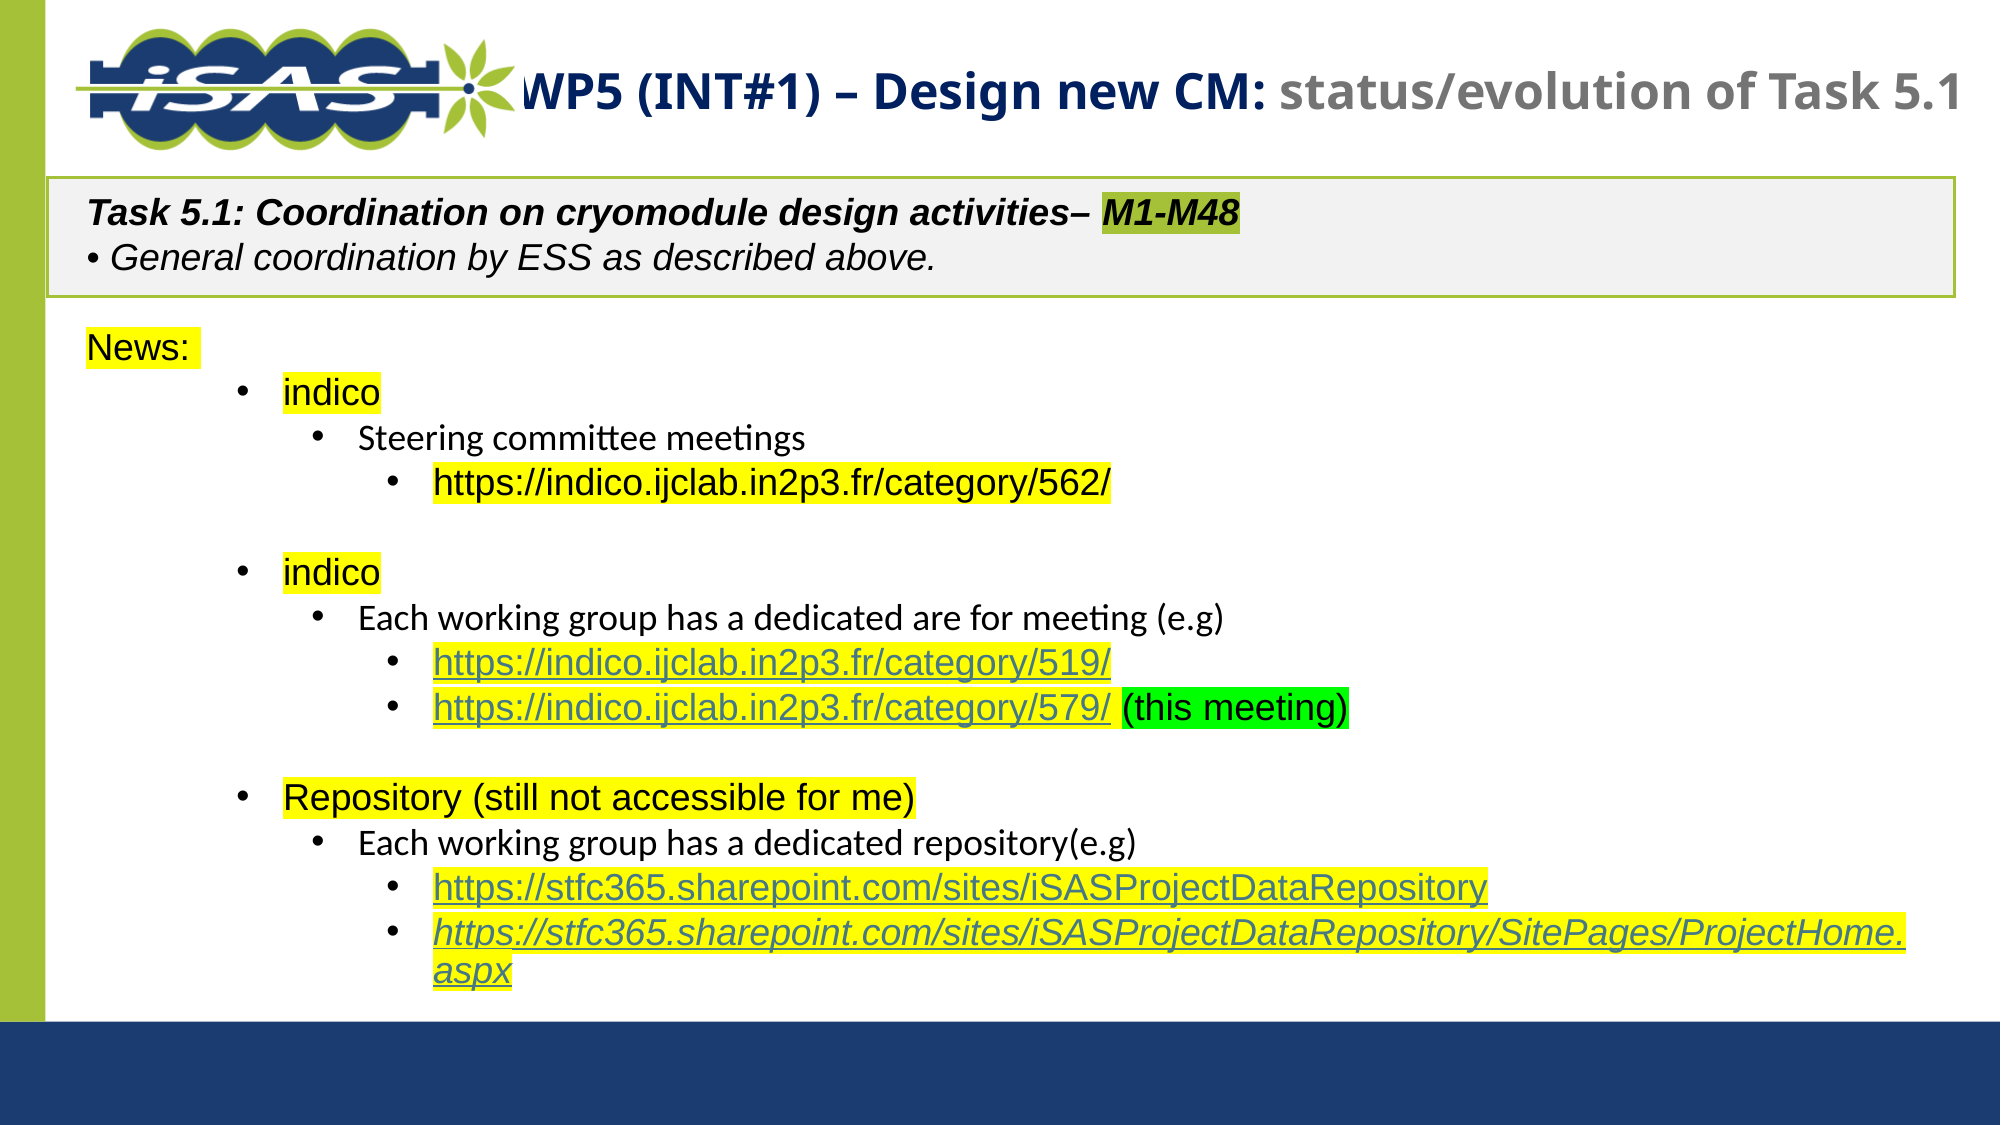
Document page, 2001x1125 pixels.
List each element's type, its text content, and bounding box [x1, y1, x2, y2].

text_box WP5 (INT#1) – Design new CM: status/evolution of Task 5.1 [525, 51, 1993, 127]
text_box [46, 176, 1956, 298]
text_box Task 5.1: Coordination on cryomodule design activities– M1-M48 • General coordination by ESS as described above. News: indico Steering committee meetings https://indico.ijclab.in2p3.fr/category/562/ indico Each working group has a dedicated are for meeting (e.g) https://indico.ijclab.in2p3.fr/category/519/ https://indico.ijclab.in2p3.fr/category/579/ (this meeting) Repository (still not accessible for me) Each working group has a dedicated repository(e.g) https://stfc365.sharepoint.com/sites/iSASProjectDataRepository https://stfc365.sharepoint.com/sites/iSASProjectDataRepository/SitePages/ProjectHome.aspx [71, 181, 1937, 1096]
picture [67, 17, 525, 162]
